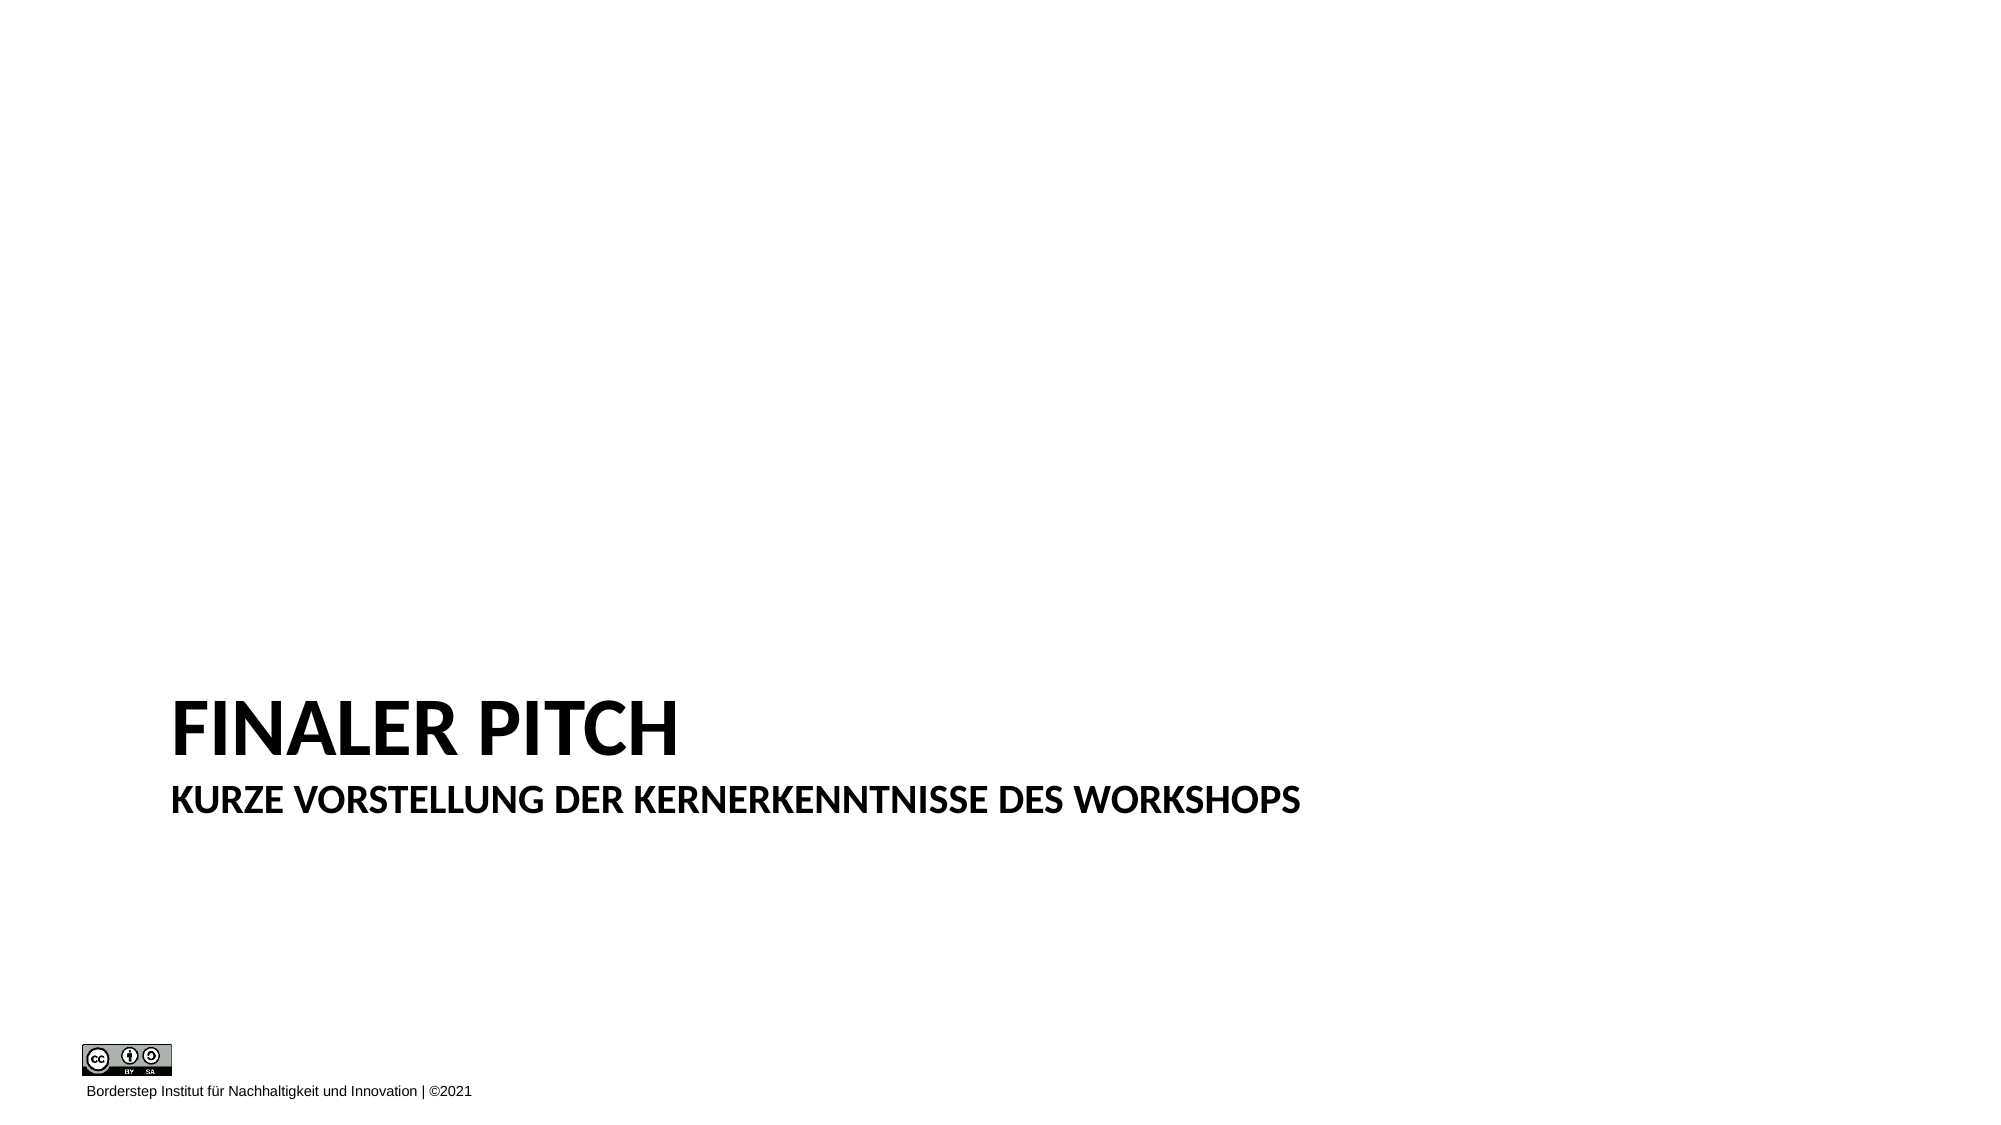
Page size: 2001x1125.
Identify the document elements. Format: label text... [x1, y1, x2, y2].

title Finaler Pitch kurze Vorstellung der Kernerkenntnisse des Workshops [157, 665, 1858, 1033]
picture [82, 1044, 172, 1076]
